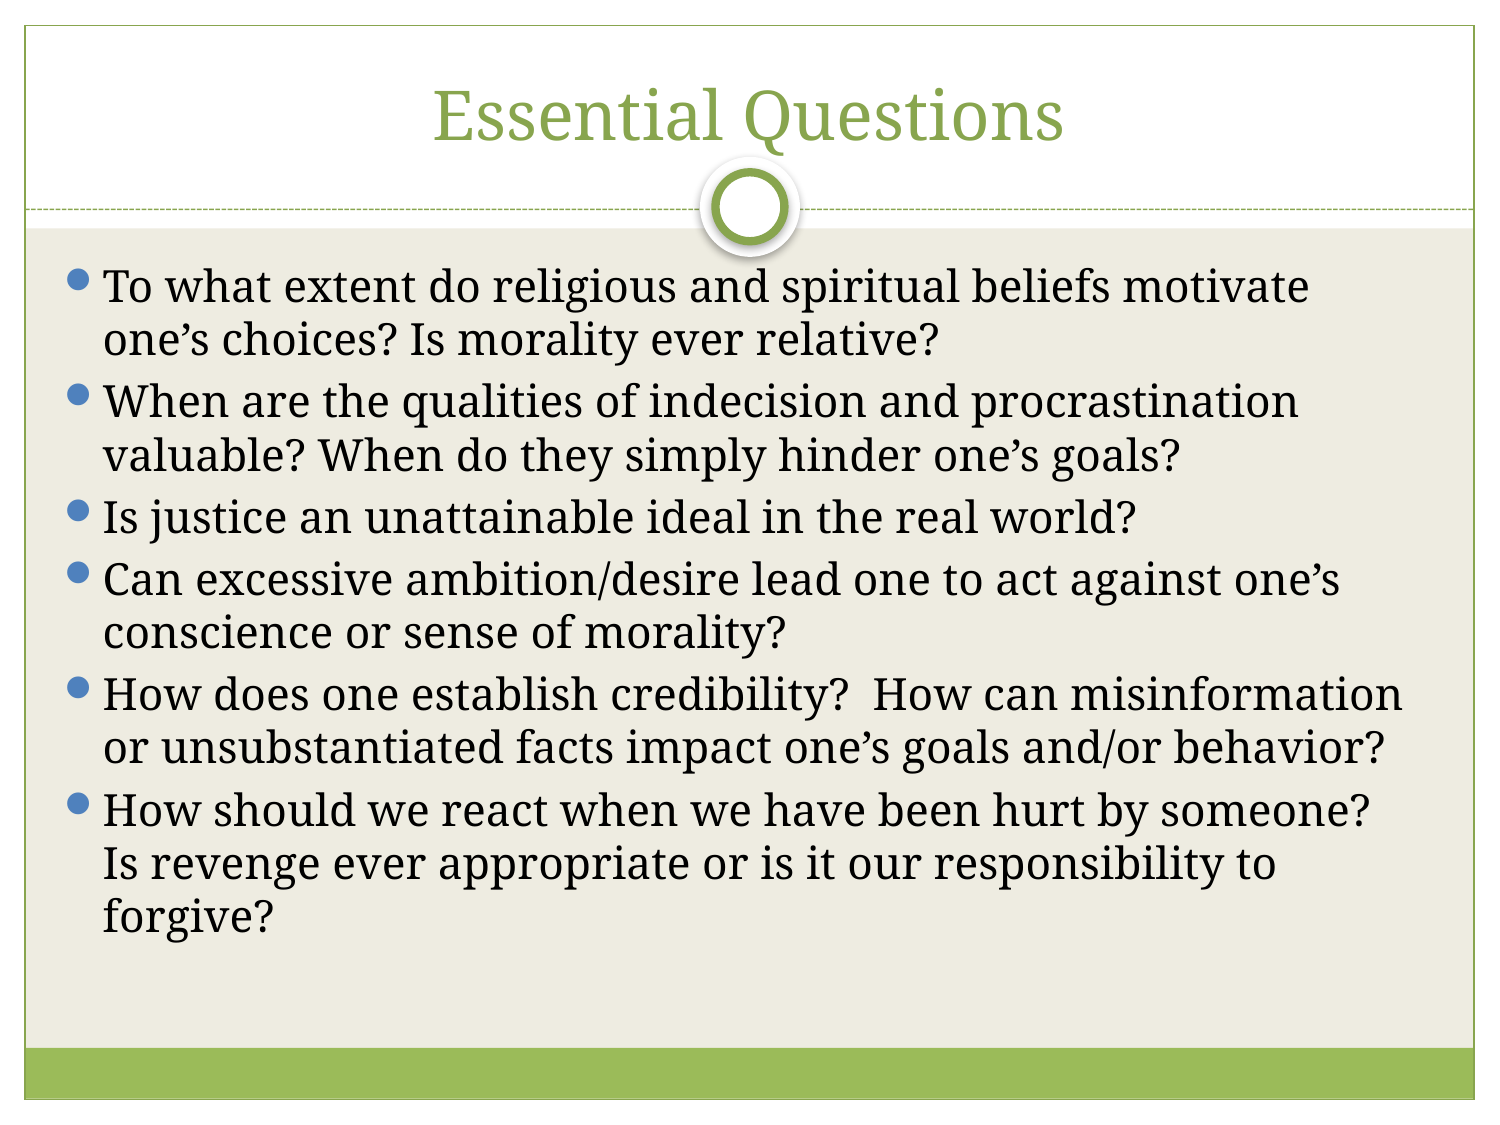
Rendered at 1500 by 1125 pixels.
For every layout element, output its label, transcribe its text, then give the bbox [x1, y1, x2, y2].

title Essential Questions [49, 37, 1450, 162]
list To what extent do religious and spiritual beliefs motivate one’s choices? Is morality ever relative? When are the qualities of indecision and procrastination valuable? When do they simply hinder one’s goals? Is justice an unattainable ideal in the real world? Can excessive ambition/desire lead one to act against one’s conscience or sense of morality? How does one establish credibility? How can misinformation or unsubstantiated facts impact one’s goals and/or behavior? How should we react when we have been hurt by someone? Is revenge ever appropriate or is it our responsibility to forgive? [49, 250, 1445, 1001]
